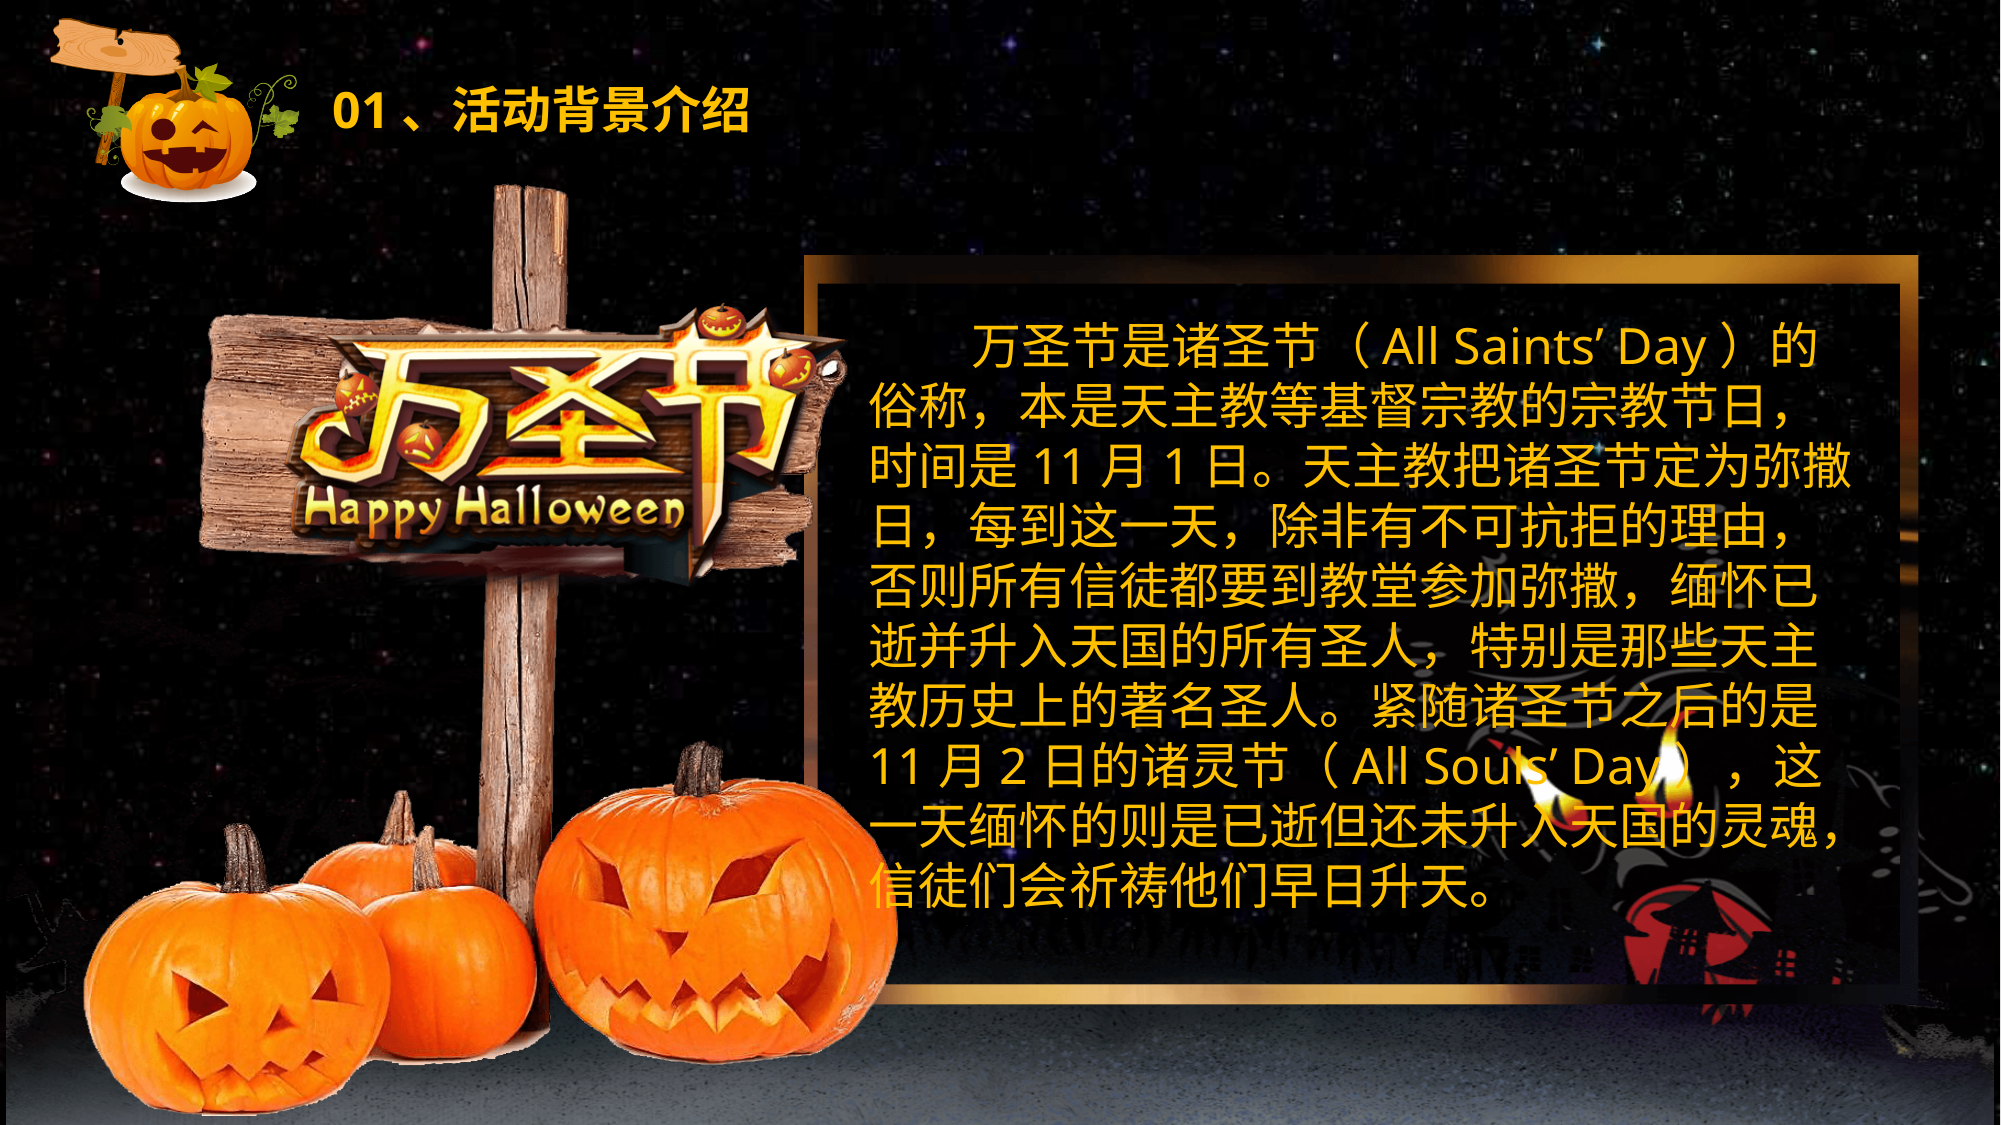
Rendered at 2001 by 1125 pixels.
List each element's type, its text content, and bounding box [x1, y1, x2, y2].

picture [0, 0, 2001, 1125]
text_box 万圣节是诸圣节（All Saints’ Day）的俗称，本是天主教等基督宗教的宗教节日，时间是11月1日。天主教把诸圣节定为弥撒日，每到这一天，除非有不可抗拒的理由，否则所有信徒都要到教堂参加弥撒，缅怀已逝并升入天国的所有圣人，特别是那些天主教历史上的著名圣人。紧随诸圣节之后的是11月2日的诸灵节（All Souls’ Day），这一天缅怀的则是已逝但还未升入天国的灵魂，信徒们会祈祷他们早日升天。 [930, 307, 1869, 413]
text_box [930, 254, 1919, 413]
text_box 01、活动背景介绍 [322, 71, 767, 119]
